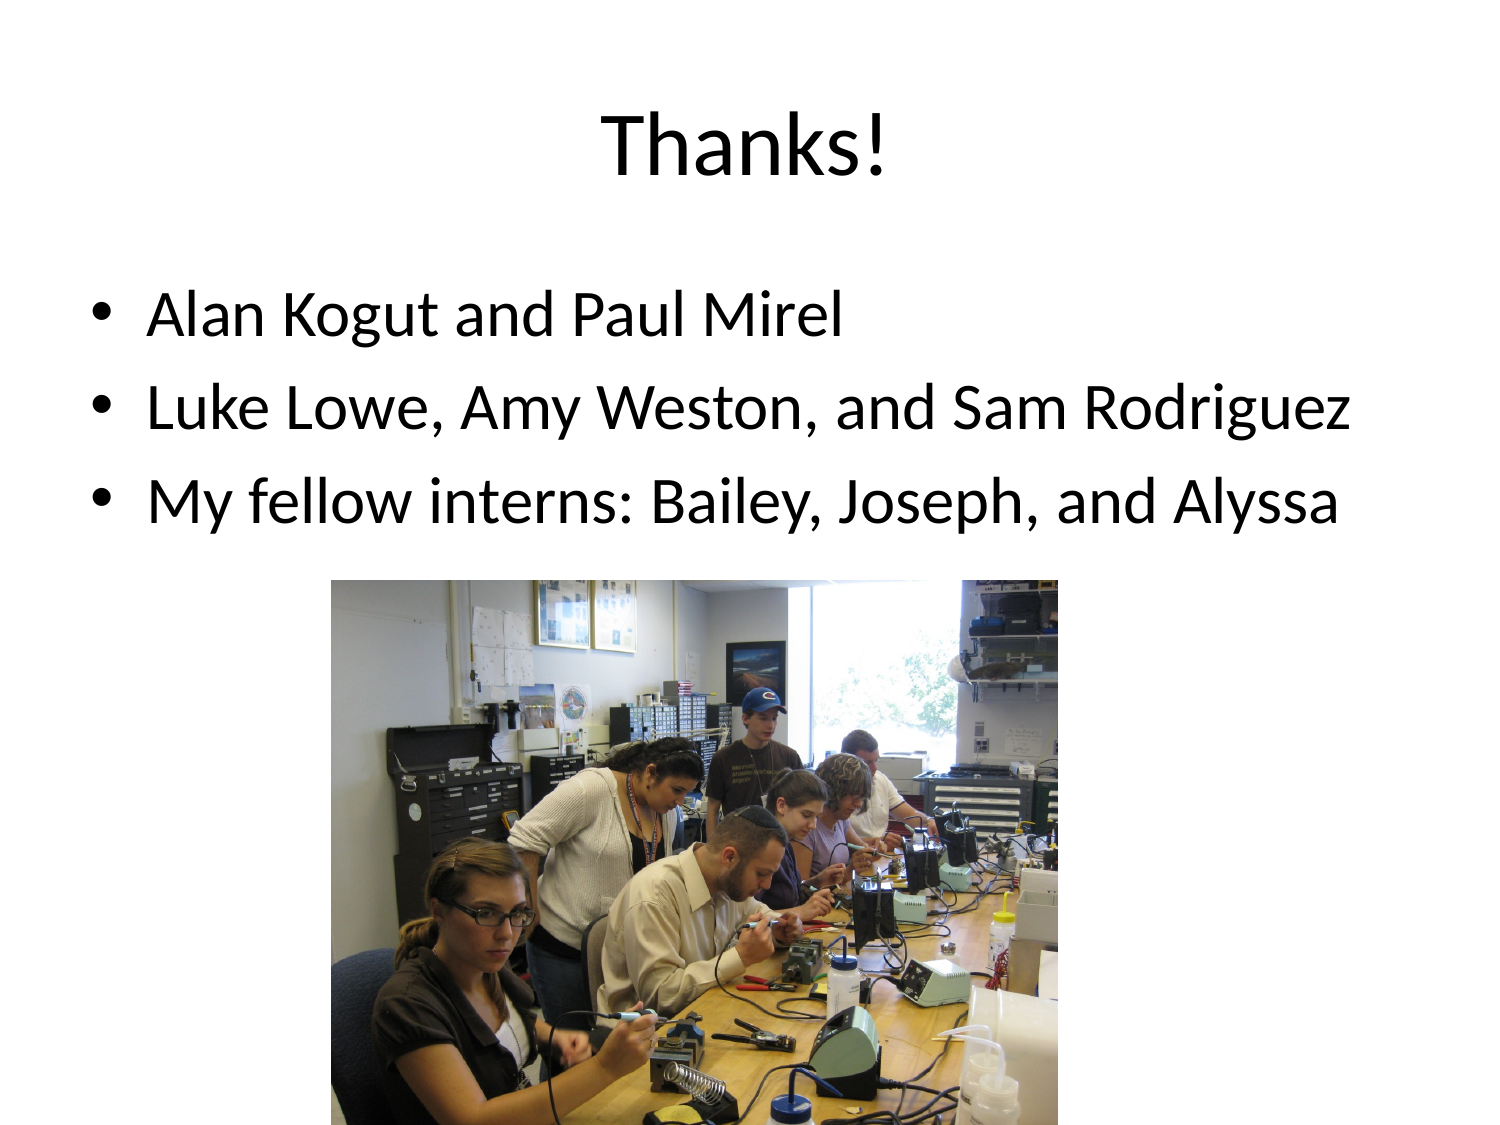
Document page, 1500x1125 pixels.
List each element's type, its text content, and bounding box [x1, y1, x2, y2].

list Alan Kogut and Paul Mirel Luke Lowe, Amy Weston, and Sam Rodriguez My fellow interns: Bailey, Joseph, and Alyssa [75, 262, 1425, 1005]
title Thanks! [75, 45, 1425, 233]
picture [331, 579, 1059, 1125]
